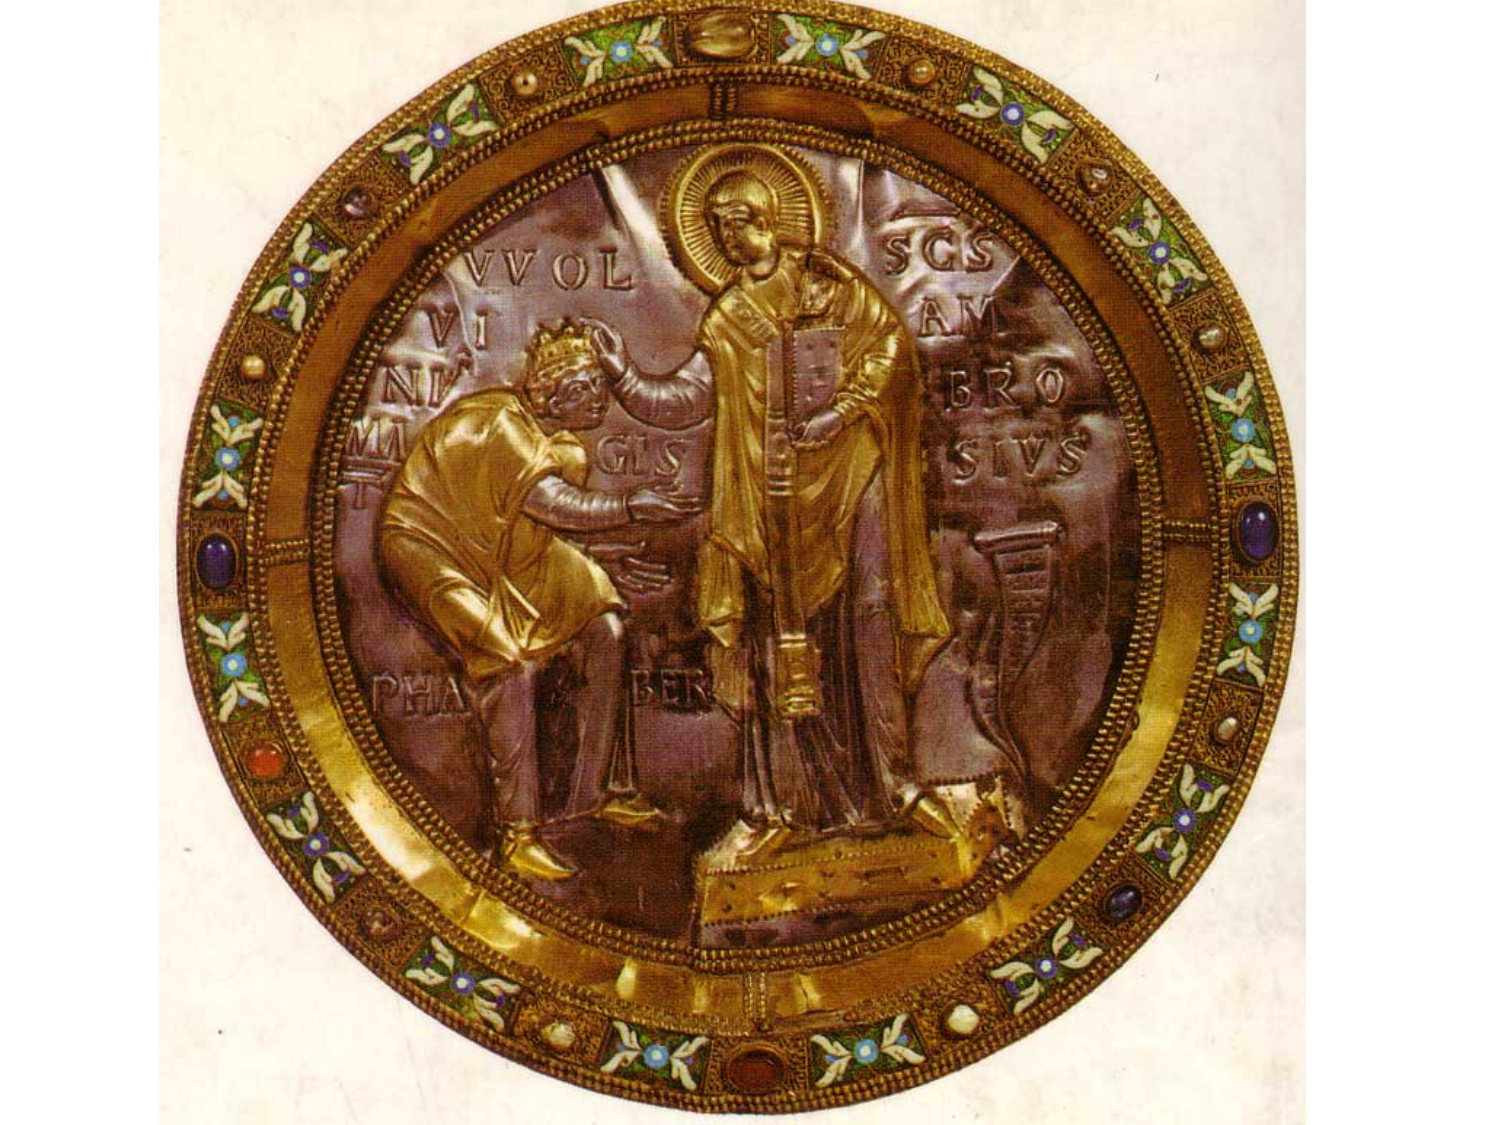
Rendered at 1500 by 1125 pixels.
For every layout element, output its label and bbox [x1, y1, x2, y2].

picture [159, 0, 1306, 1125]
